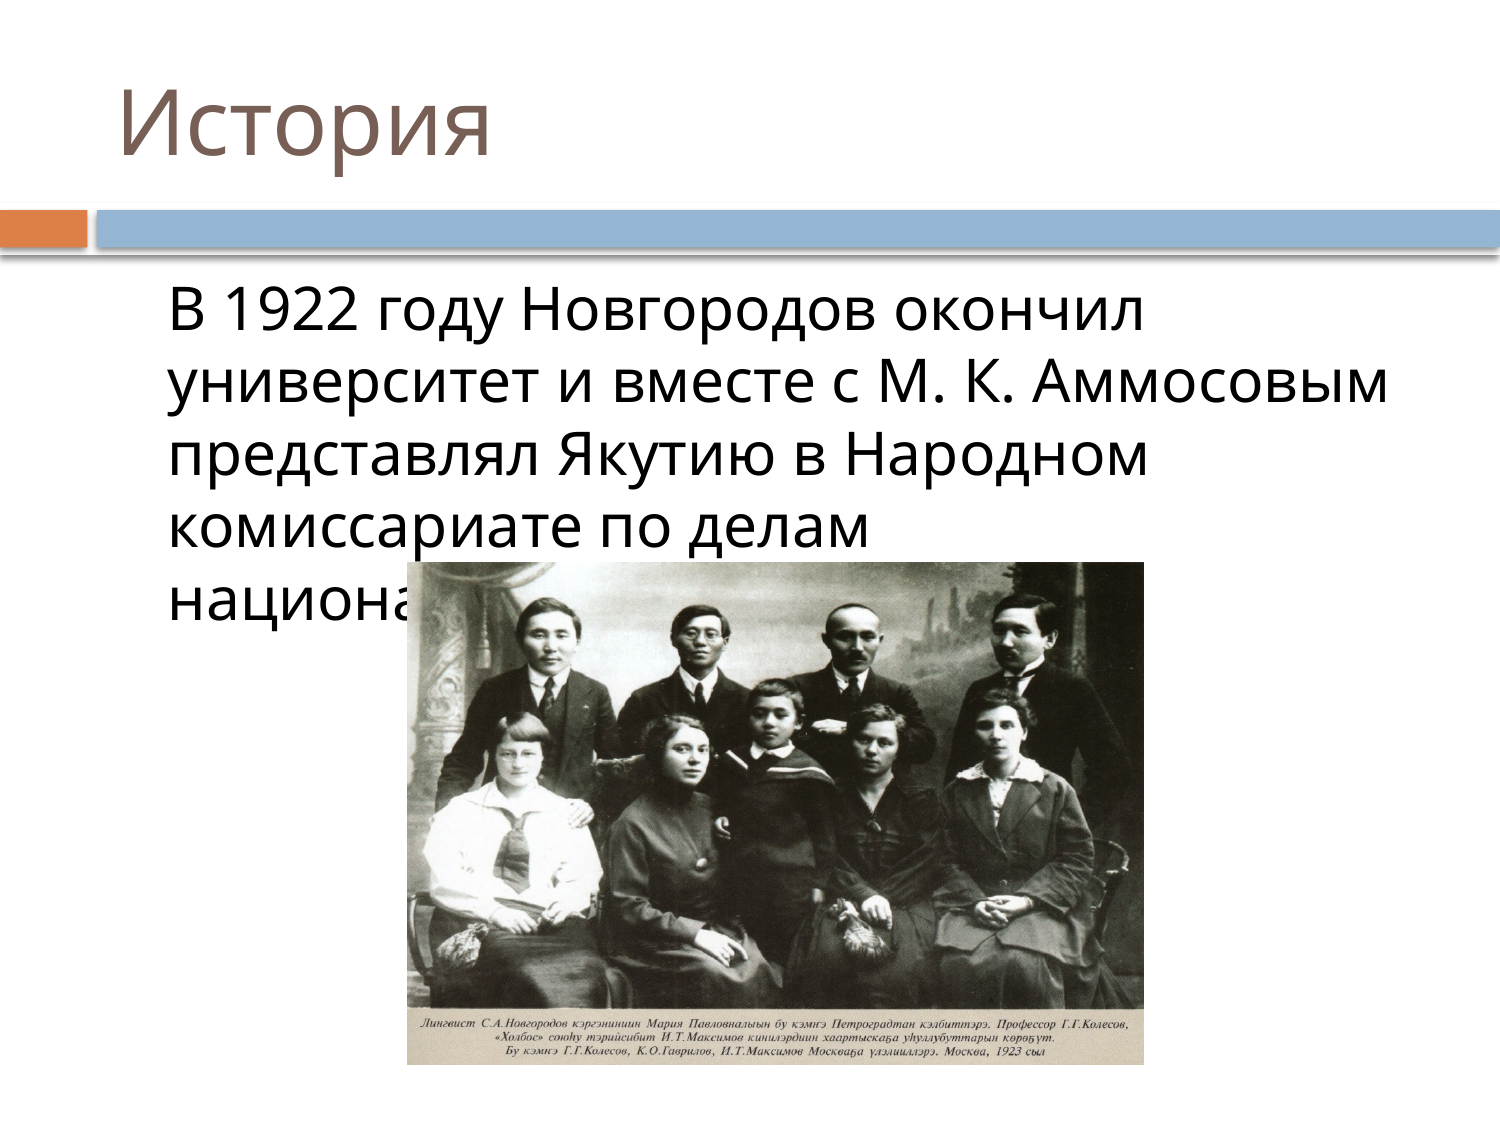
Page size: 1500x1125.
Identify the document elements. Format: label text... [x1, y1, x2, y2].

picture [407, 562, 1144, 1066]
title История [100, 37, 1438, 200]
list В 1922 году Новгородов окончил университет и вместе с М. К. Аммосовым представлял Якутию в Народном комиссариате по делам национальностей. [100, 262, 1438, 1000]
